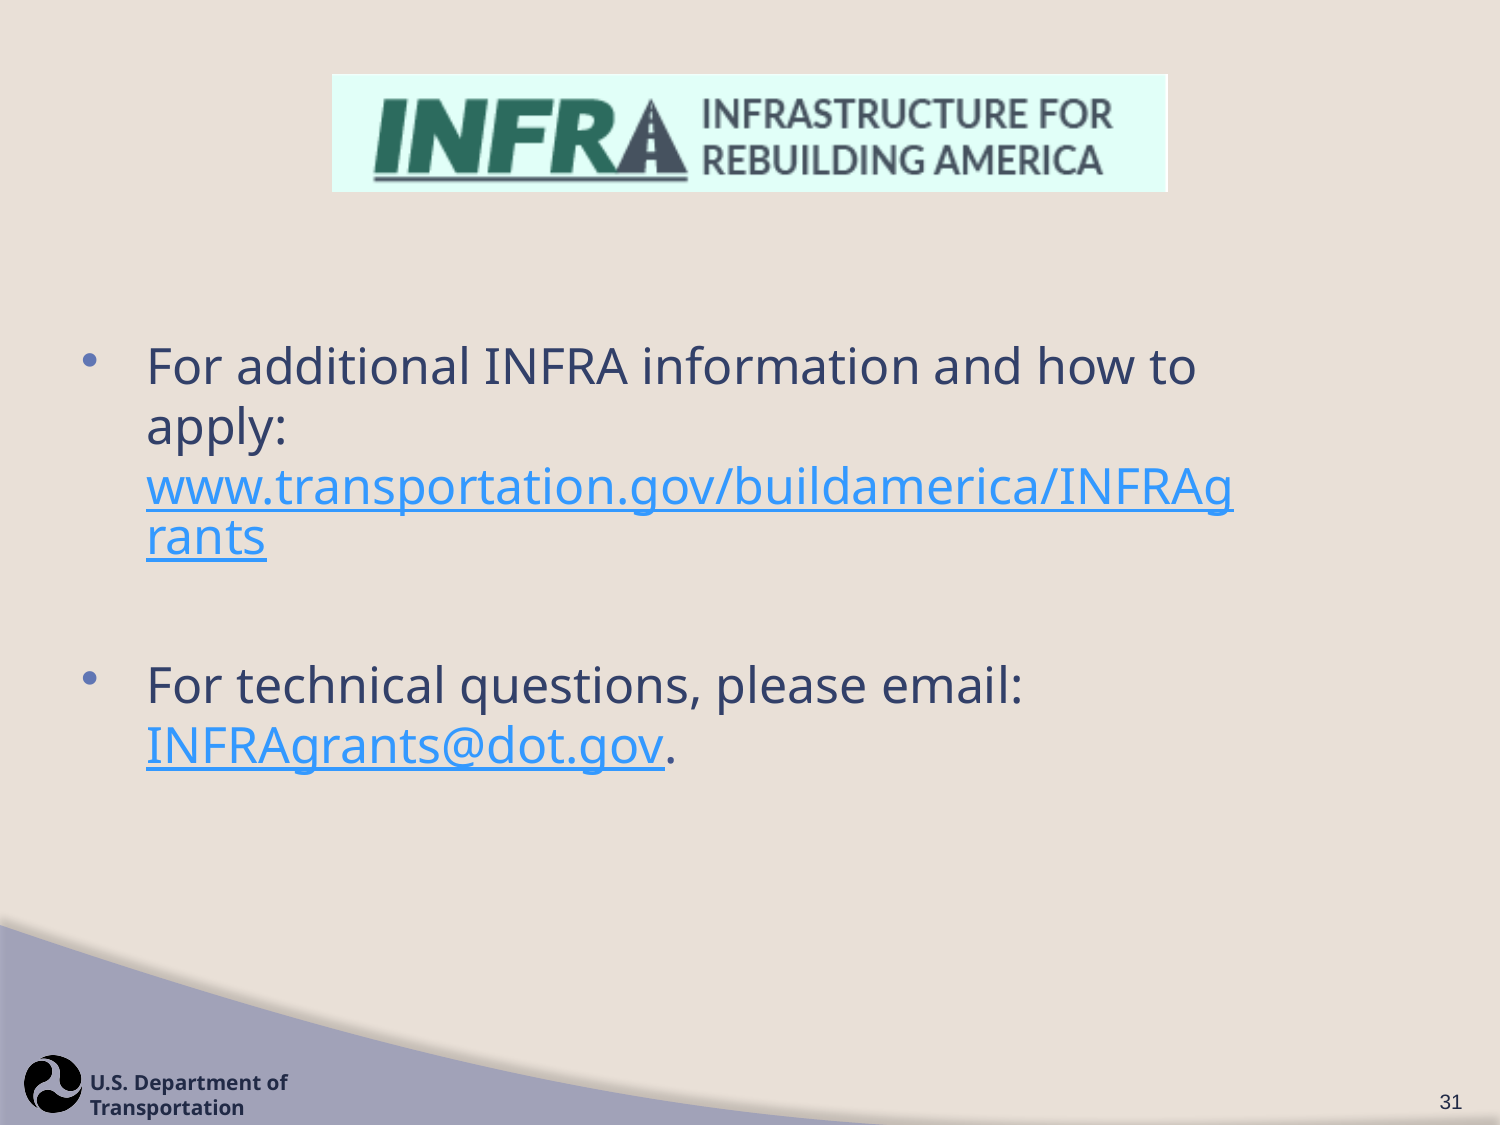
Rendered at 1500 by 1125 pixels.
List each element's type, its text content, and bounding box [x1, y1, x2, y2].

picture [24, 1055, 82, 1113]
list For additional INFRA information and how to apply: www.transportation.gov/buildamerica/INFRAgrants For technical questions, please email: INFRAgrants@dot.gov. [62, 262, 1263, 1005]
title INFRA Grants [50, 45, 1463, 233]
picture [331, 74, 1168, 192]
slide_number 31 [1337, 1053, 1463, 1114]
